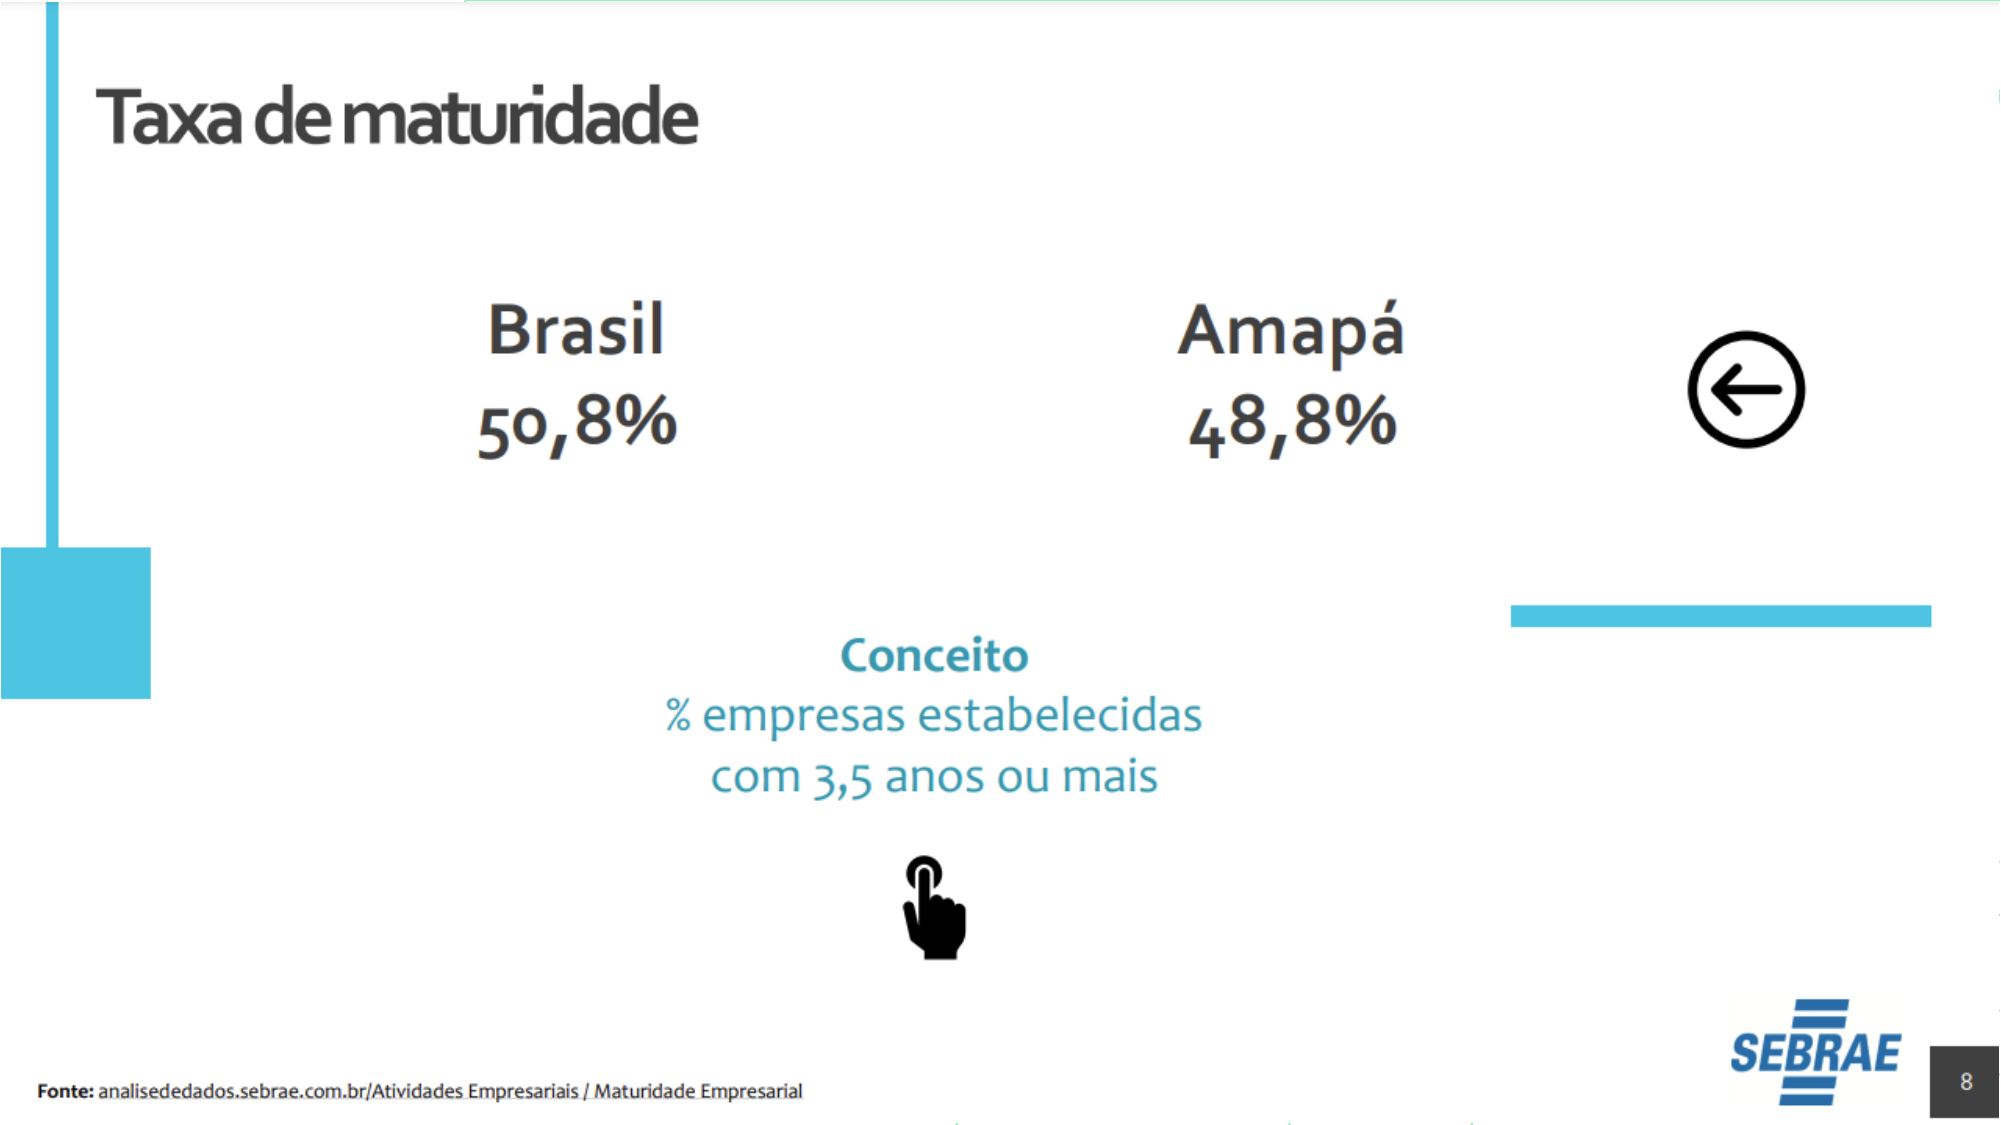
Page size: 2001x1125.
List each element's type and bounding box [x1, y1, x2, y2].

text_box [465, 0, 2000, 92]
picture [1, 2, 1999, 1123]
text_box [1289, 1010, 2000, 1125]
